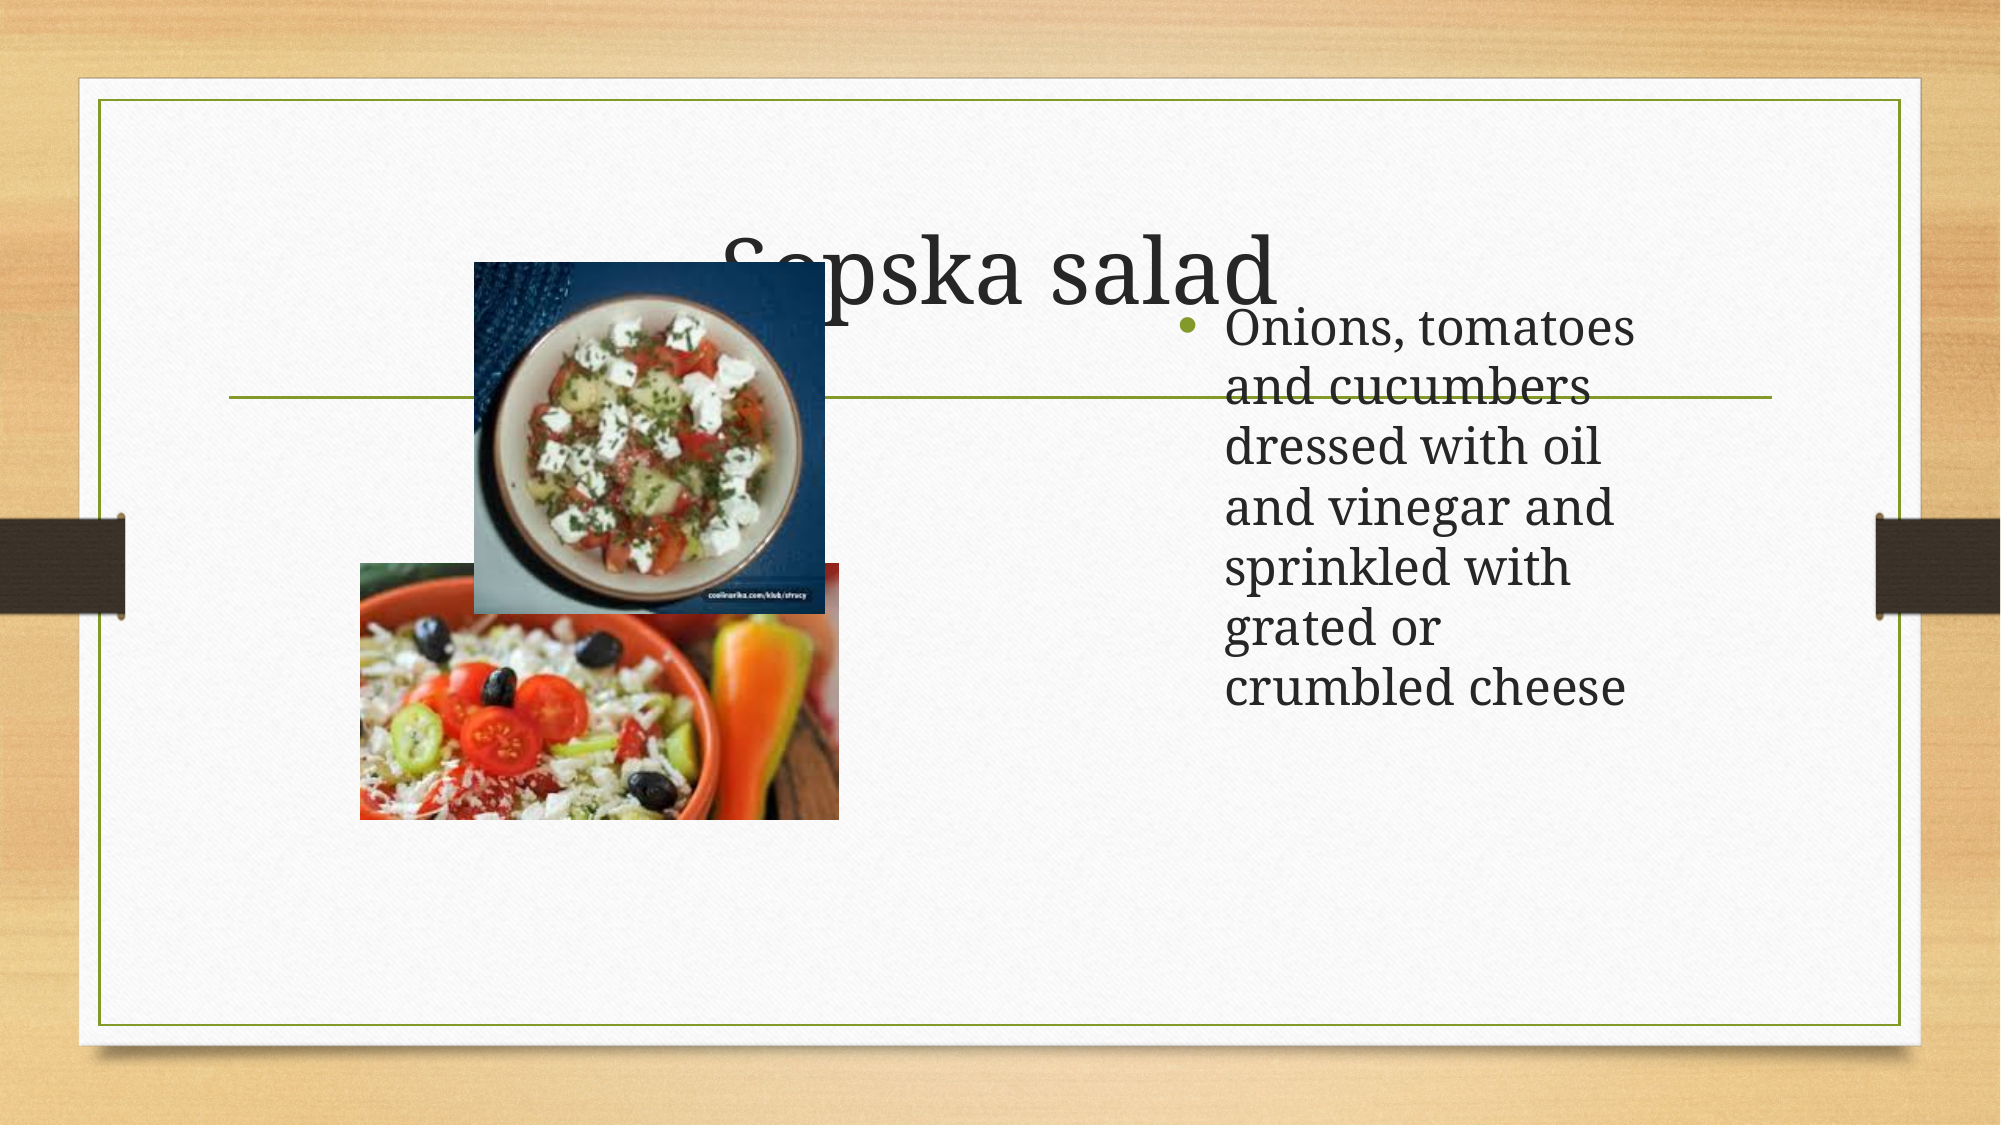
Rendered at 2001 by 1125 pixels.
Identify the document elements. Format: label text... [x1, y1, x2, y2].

list Onions, tomatoes and cucumbers dressed with oil and vinegar and sprinkled with grated or crumbled cheese [1162, 287, 1675, 963]
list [360, 563, 840, 820]
title Sopska salad [212, 161, 1788, 375]
picture [0, 0, 2001, 1125]
